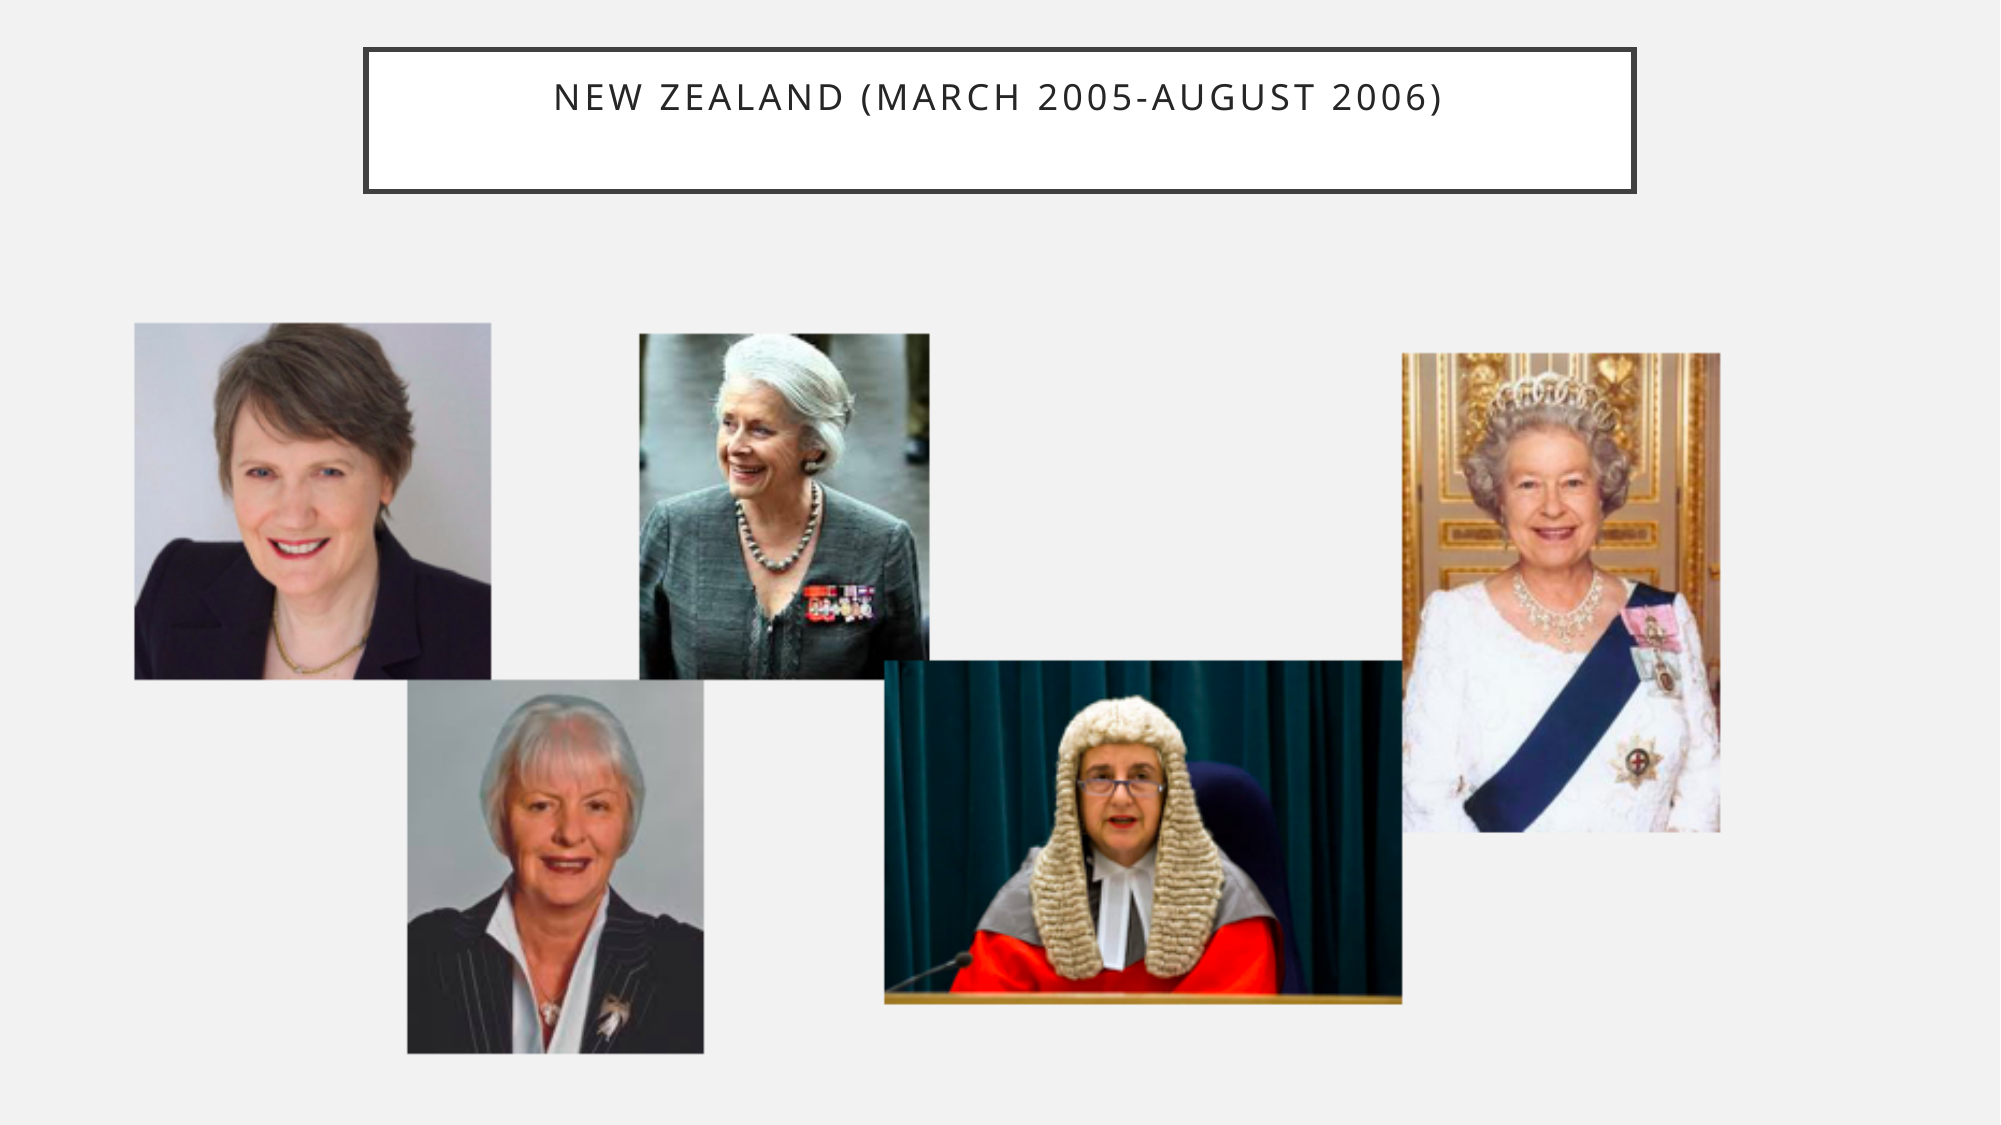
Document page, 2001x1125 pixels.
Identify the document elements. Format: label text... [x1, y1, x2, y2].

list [120, 315, 1768, 1063]
title New Zealand (march 2005-august 2006) [363, 47, 1637, 194]
